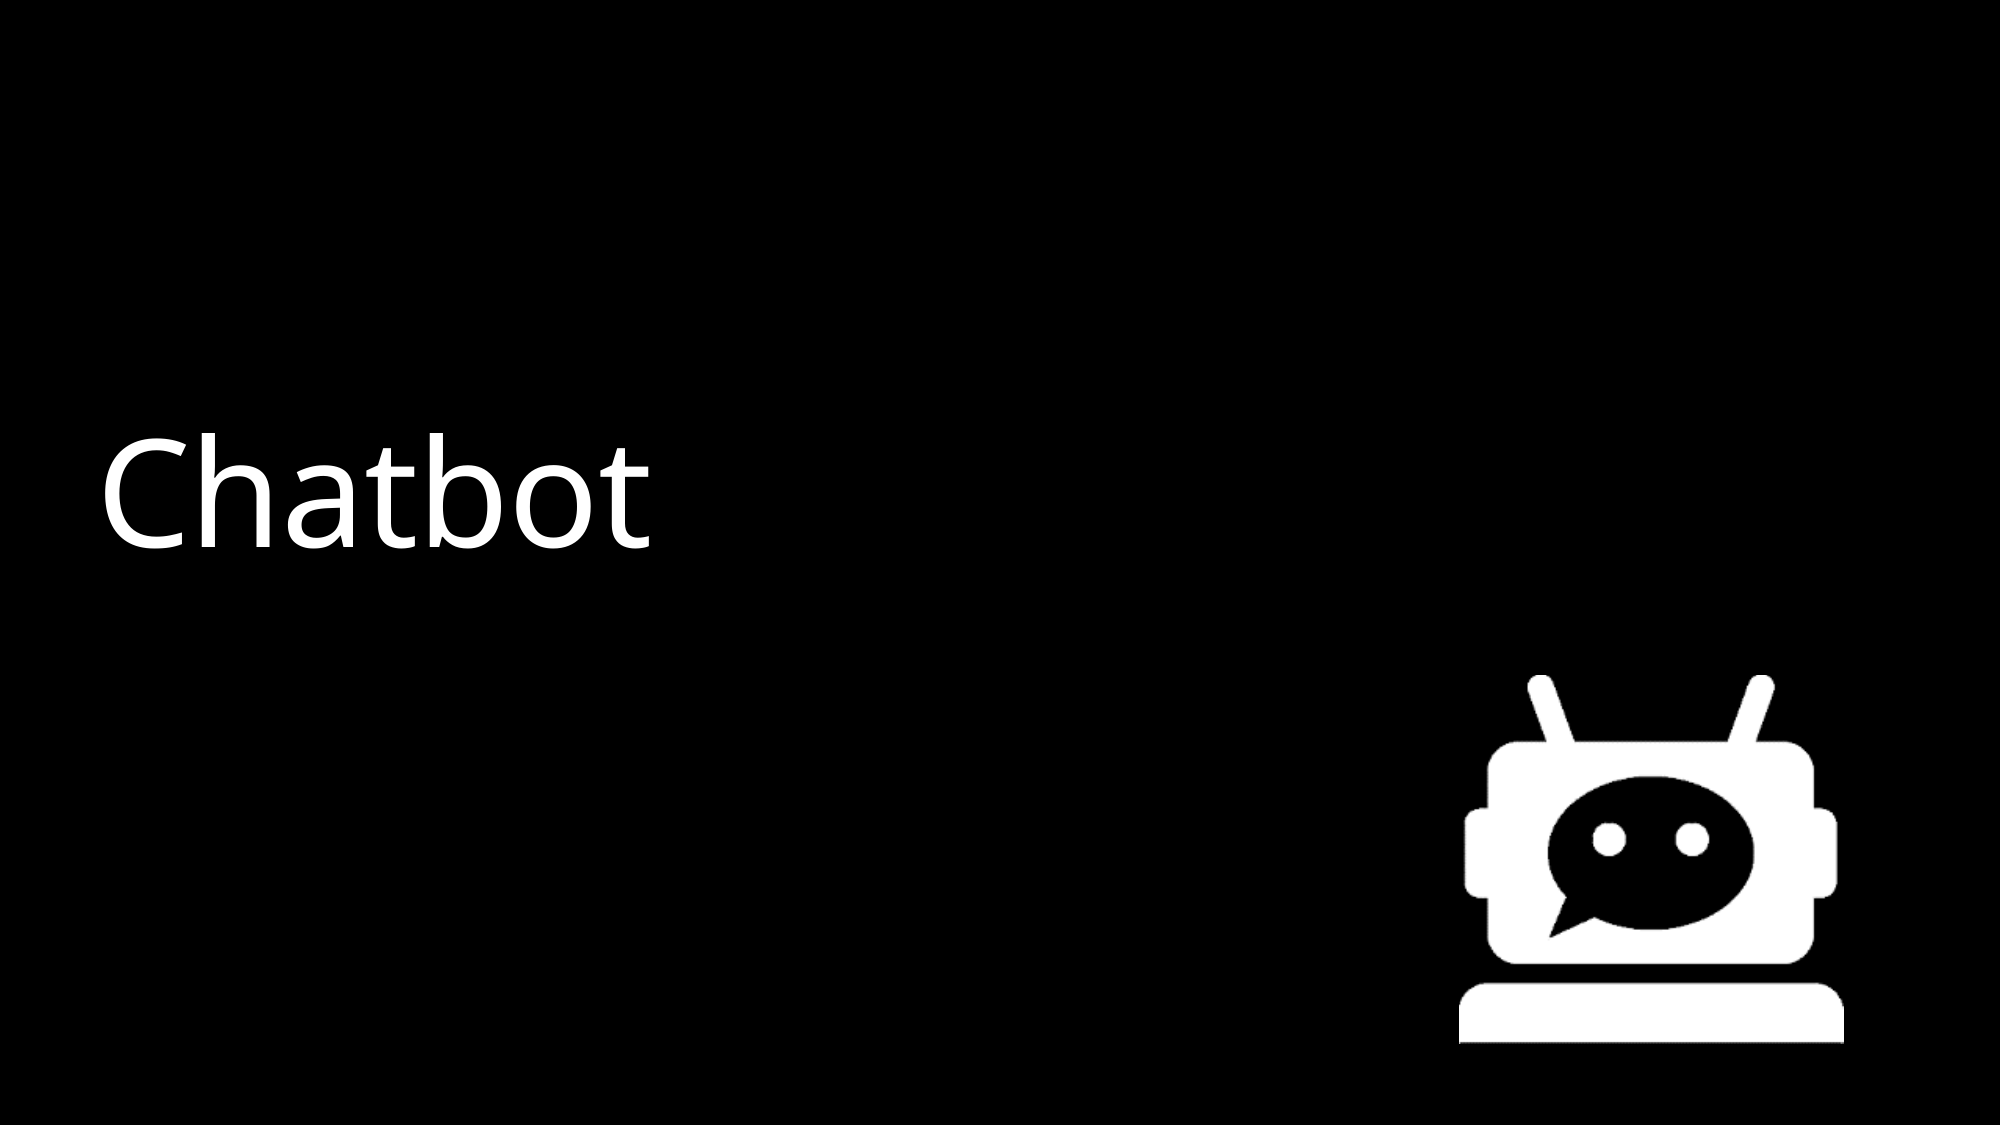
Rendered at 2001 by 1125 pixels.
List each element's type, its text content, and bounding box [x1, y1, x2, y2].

picture [1459, 674, 1844, 1045]
title Chatbot [96, 416, 1596, 580]
